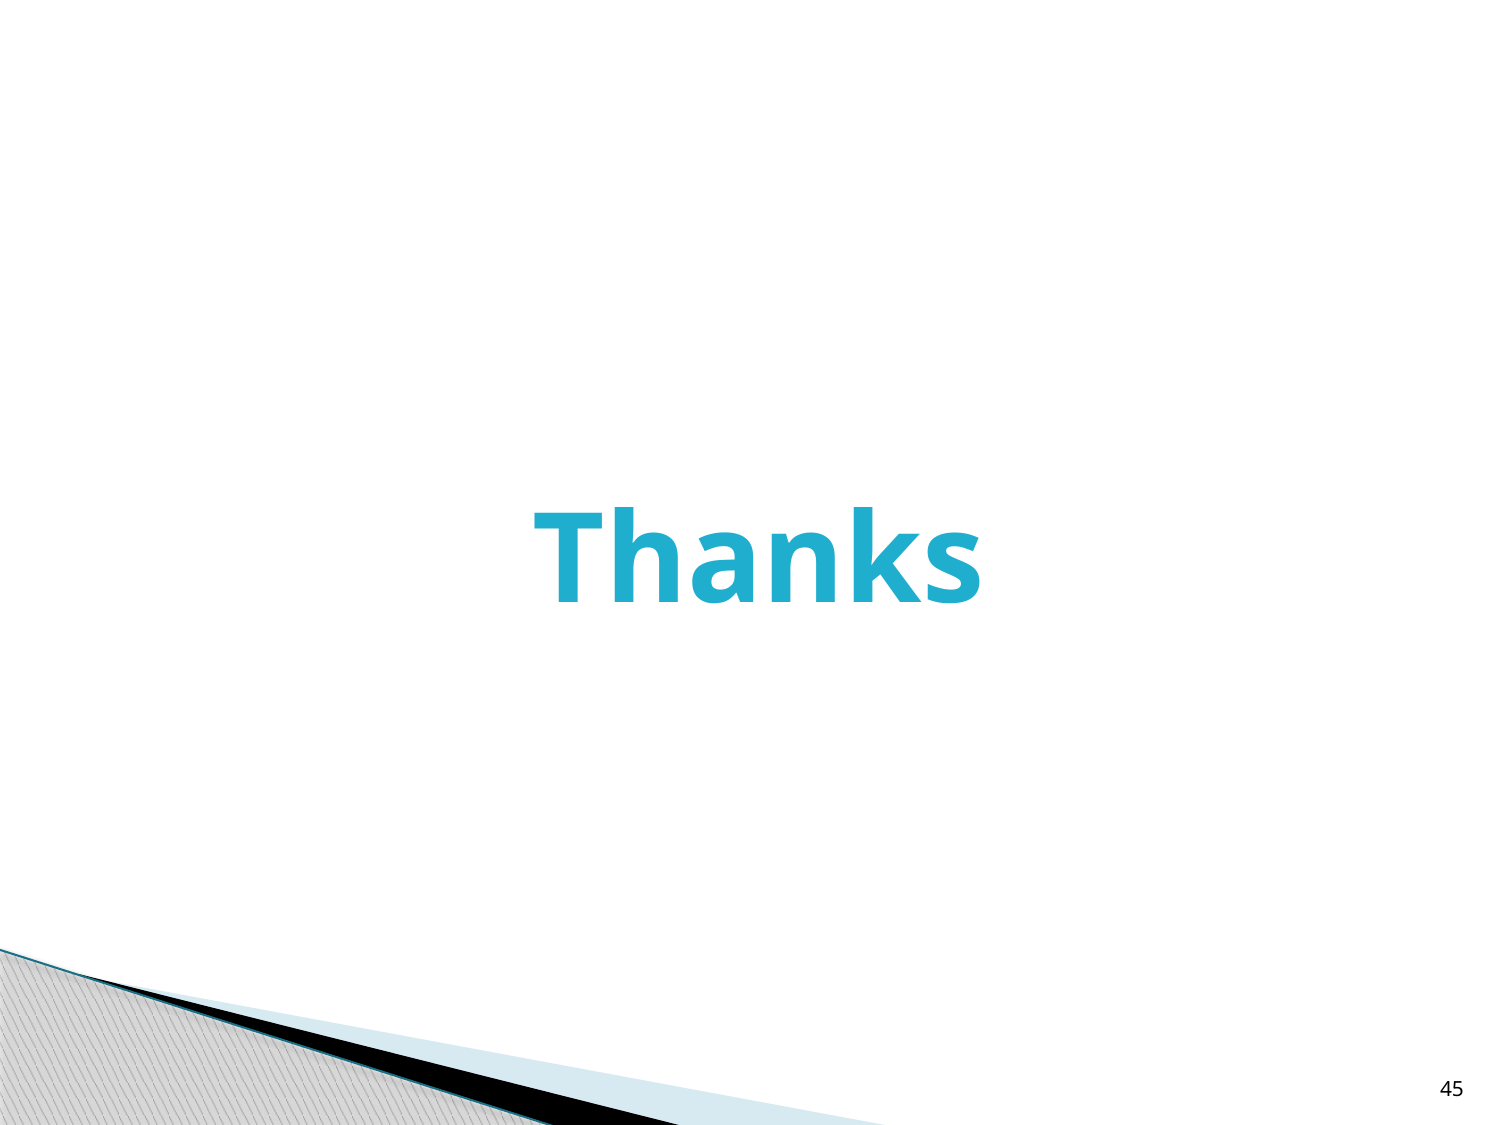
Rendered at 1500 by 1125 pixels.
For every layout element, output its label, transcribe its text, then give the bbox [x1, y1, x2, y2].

slide_number 45 [1418, 1051, 1479, 1112]
list Thanks [75, 243, 1425, 986]
